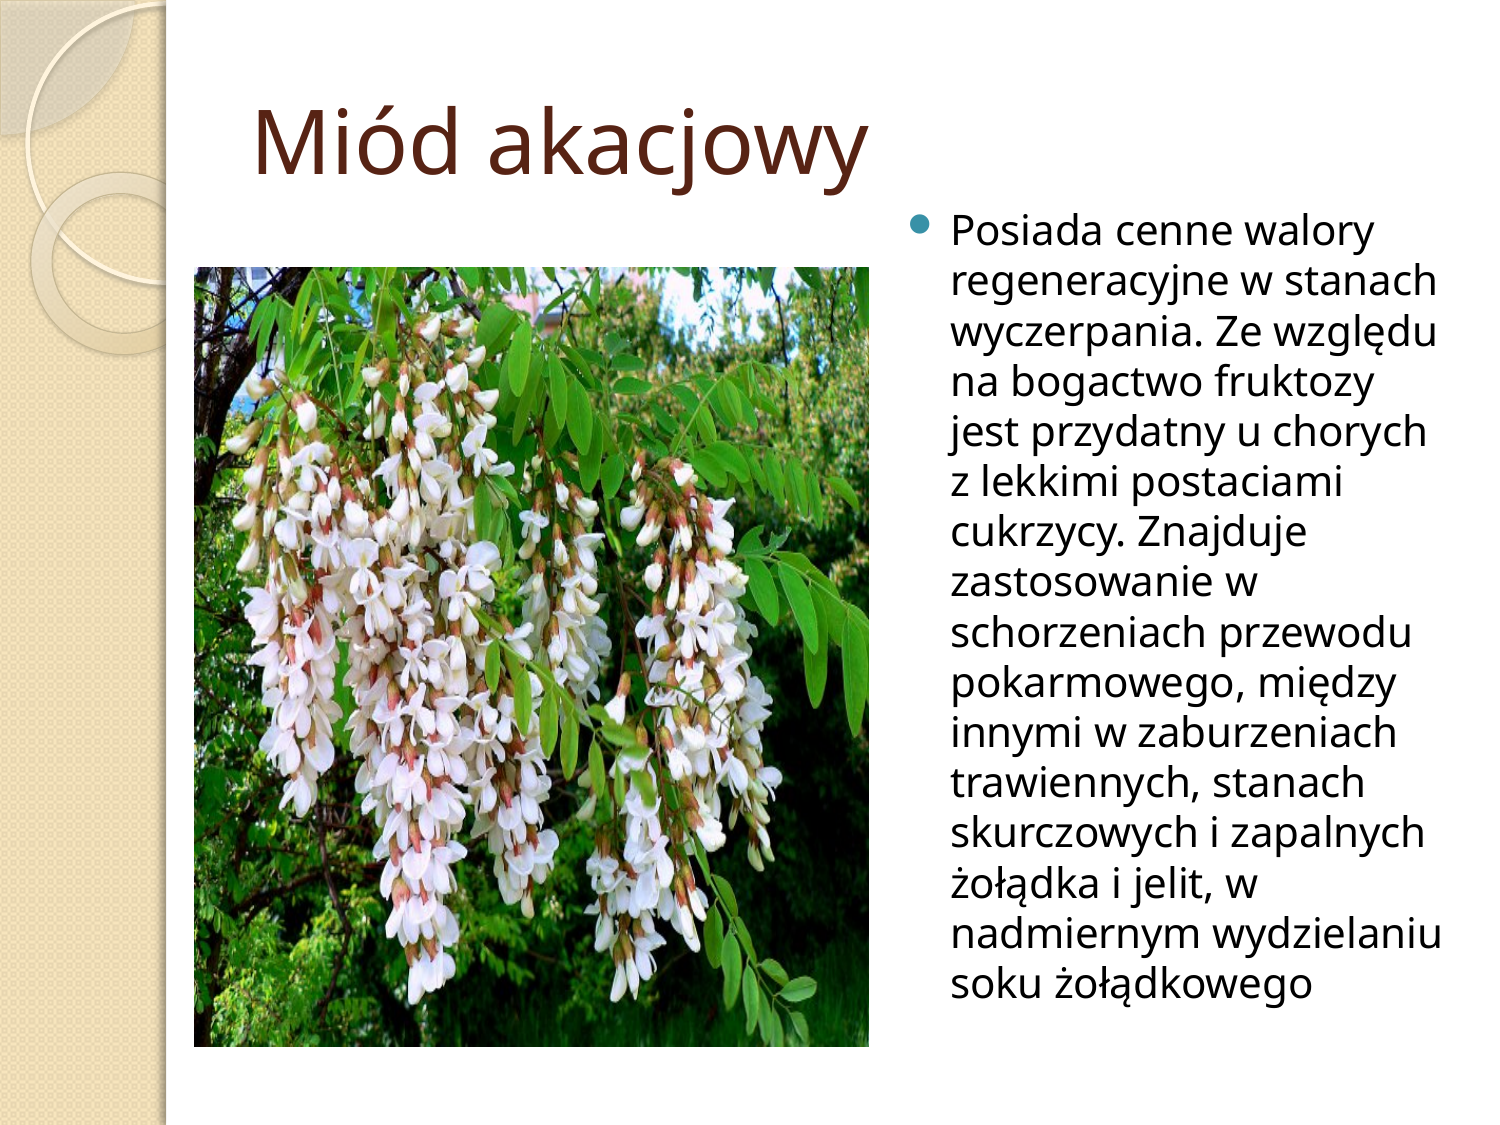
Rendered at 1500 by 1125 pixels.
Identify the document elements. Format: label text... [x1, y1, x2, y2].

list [194, 266, 869, 1047]
title Miód akacjowy [235, 45, 1466, 233]
list Posiada cenne walory regeneracyjne w stanach wyczerpania. Ze względu na bogactwo fruktozy jest przydatny u chorych z lekkimi postaciami cukrzycy. Znajduje zastosowanie w schorzeniach przewodu pokarmowego, między innymi w zaburzeniach trawiennych, stanach skurczowych i zapalnych żołądka i jelit, w nadmiernym wydzielaniu soku żołądkowego [879, 196, 1466, 1059]
